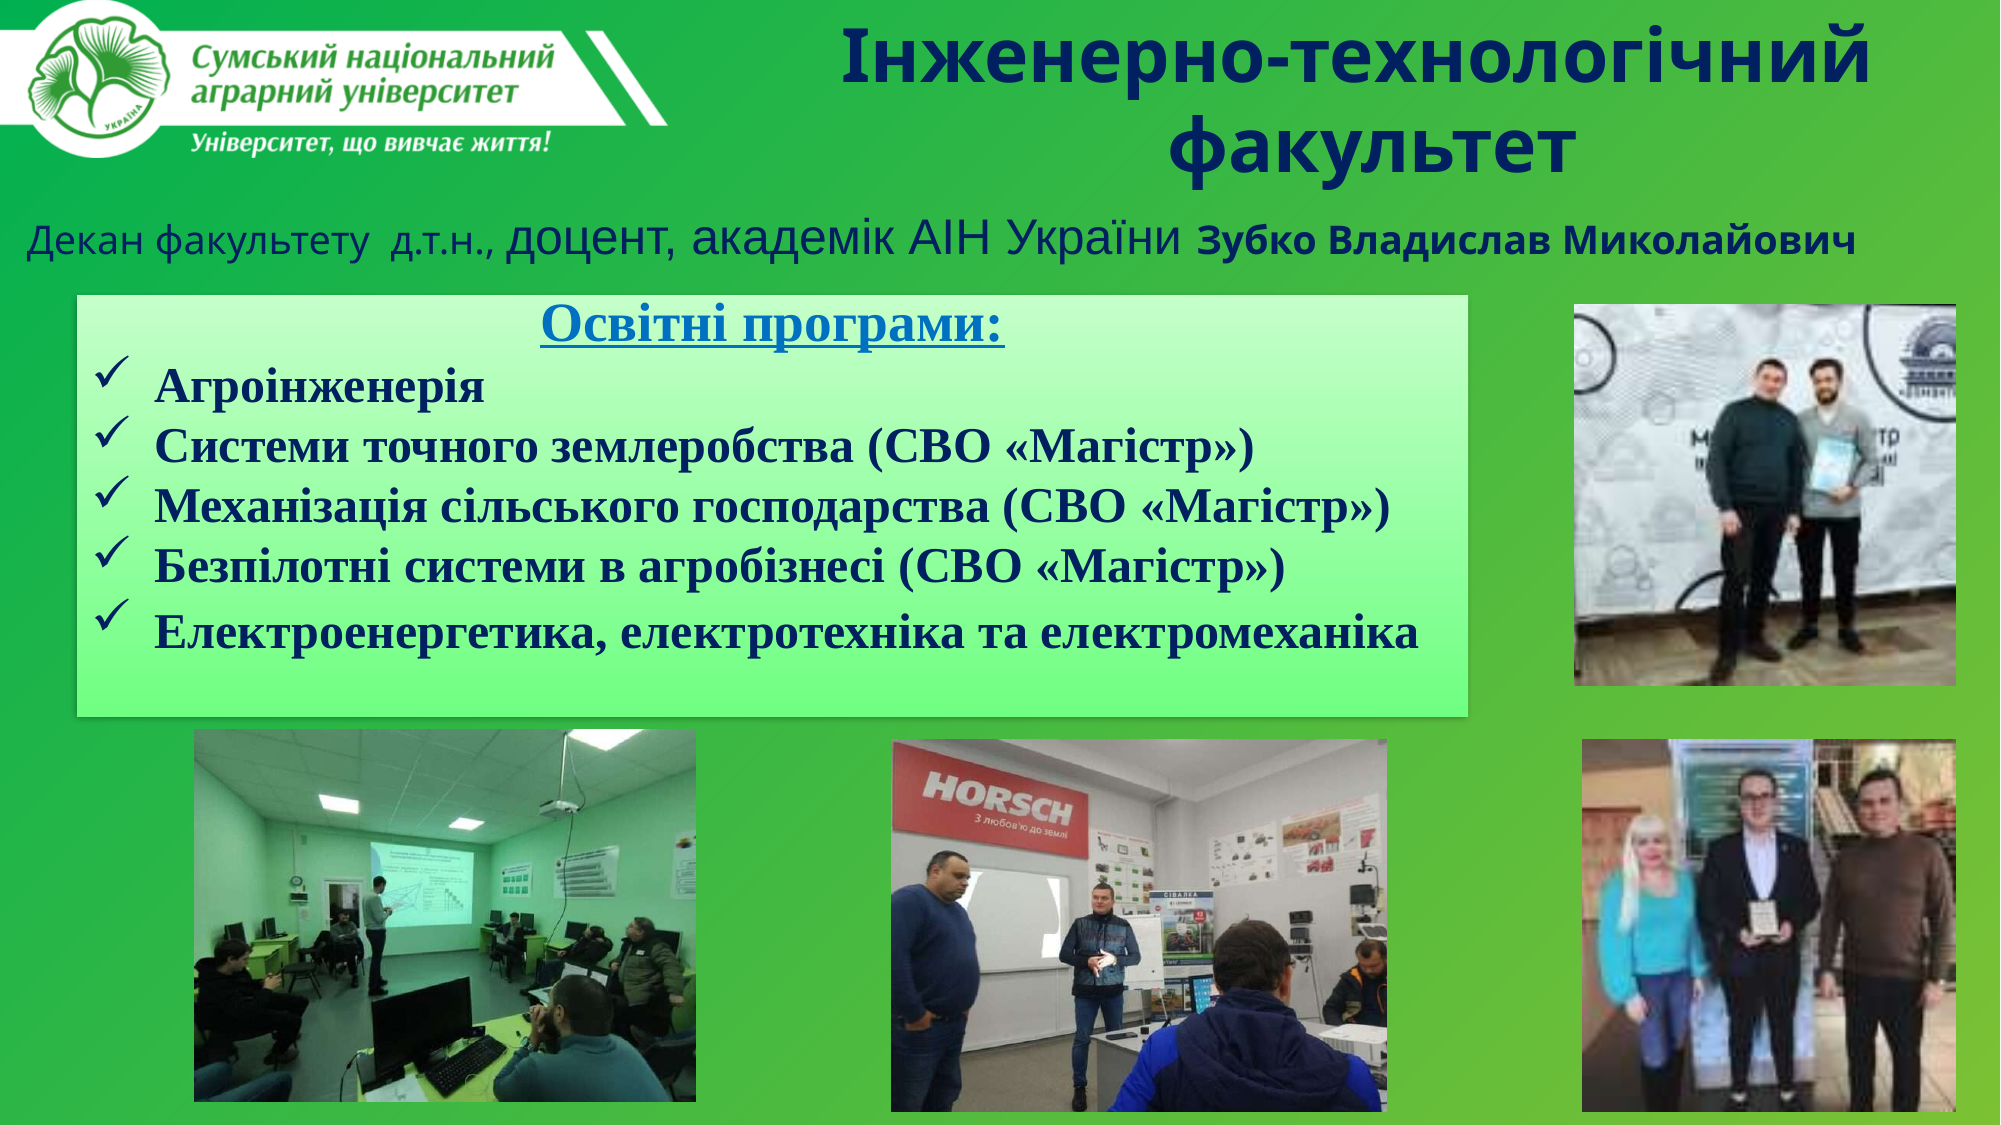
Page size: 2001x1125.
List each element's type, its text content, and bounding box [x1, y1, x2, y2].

picture [891, 739, 1388, 1112]
text_box Інженерно-технологічний факультет [739, 0, 1970, 195]
picture [1574, 304, 1956, 686]
picture [0, 0, 668, 158]
picture [1582, 738, 1956, 1112]
picture [193, 729, 696, 1102]
text_box Освітні програми: Агроінженерія Системи точного землеробства (СВО «Магістр») Механізація сільського господарства (СВО «Магістр») Безпілотні системи в агробізнесі (СВО «Магістр») Електроенергетика, електротехніка та електромеханіка [77, 295, 1469, 717]
text_box Декан факультету д.т.н., доцент, академік АІН України Зубко Владислав Миколайович [12, 196, 2000, 272]
